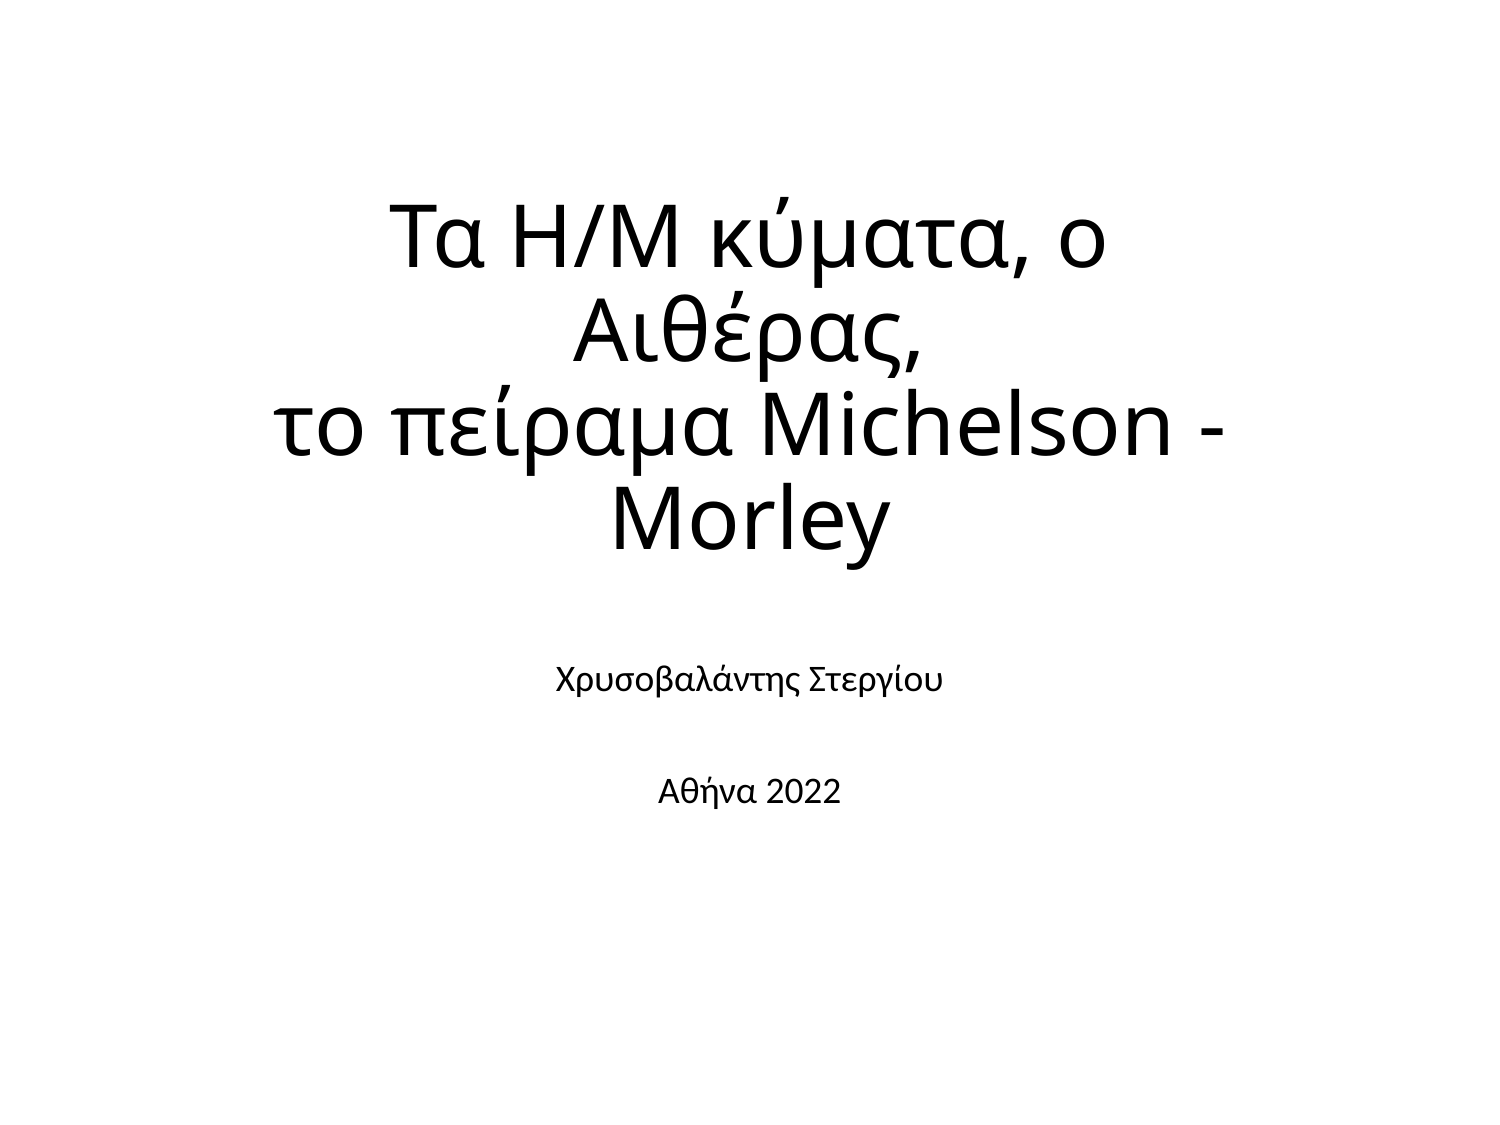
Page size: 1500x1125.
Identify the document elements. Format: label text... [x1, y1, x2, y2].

subtitle Χρυσοβαλάντης Στεργίου Αθήνα 2022 [187, 590, 1313, 863]
title Τα Η/Μ κύματα, ο Αιθέρας, το πείραμα Michelson - Morley [187, 184, 1313, 576]
